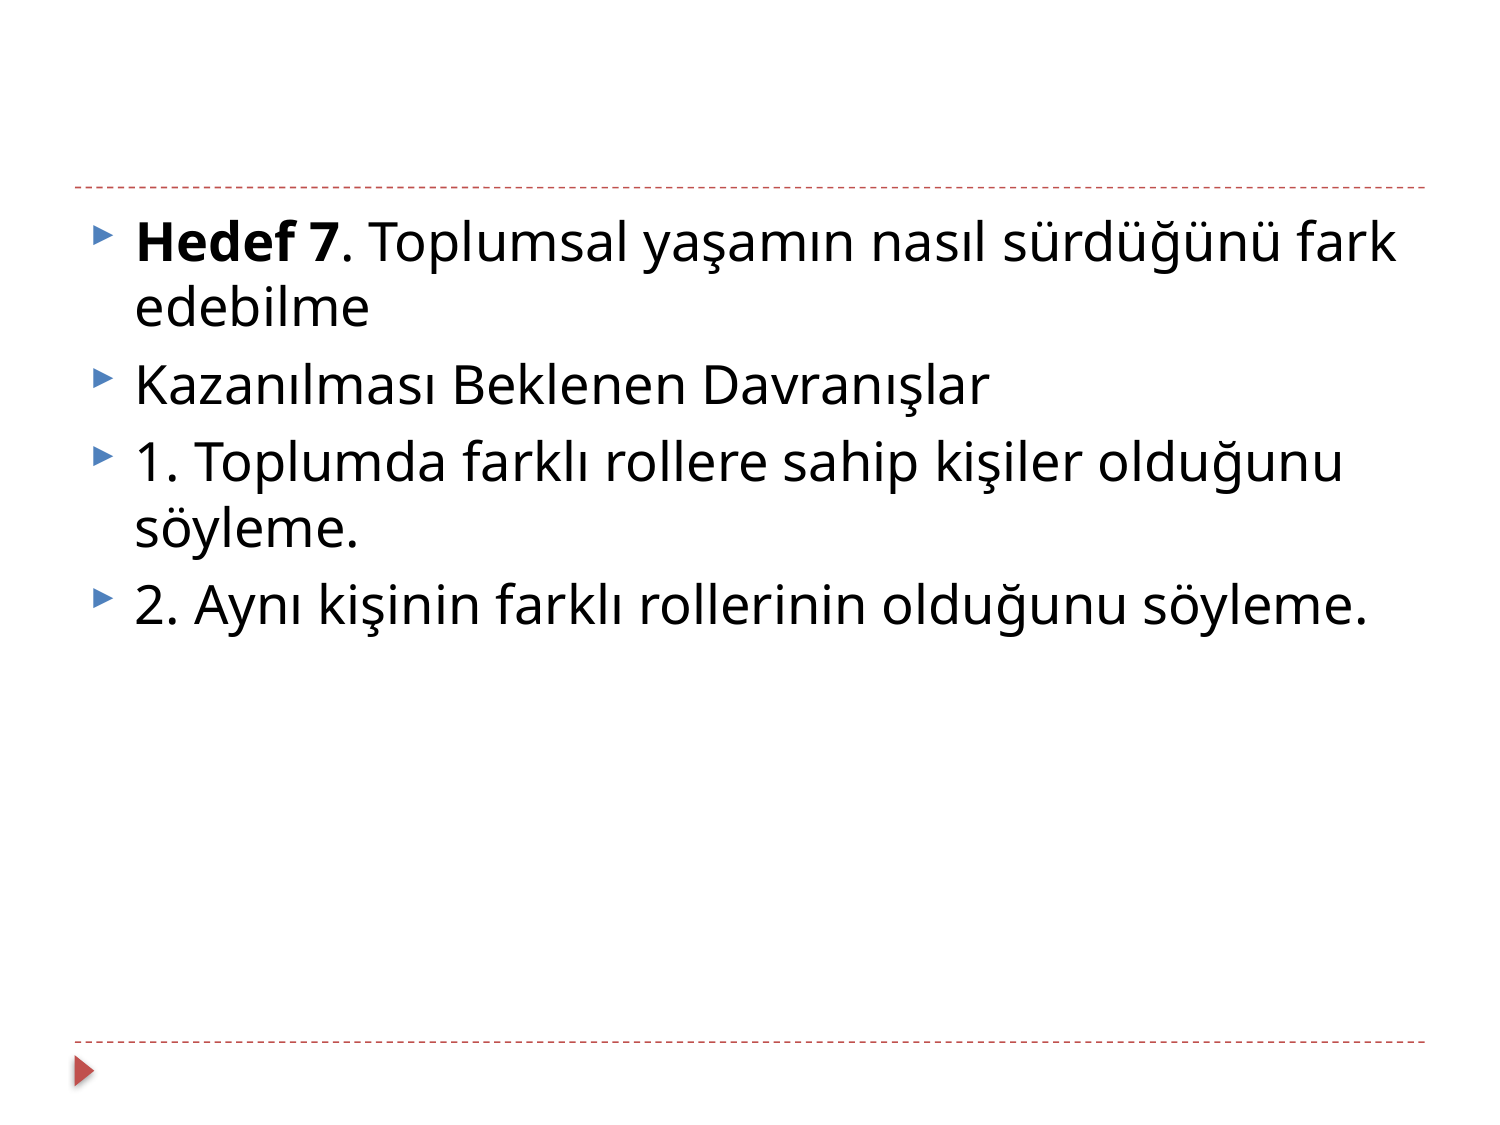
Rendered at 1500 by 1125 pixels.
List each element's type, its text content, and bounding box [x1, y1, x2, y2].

list Hedef 7. Toplumsal yaşamın nasıl sürdüğünü fark edebilme Kazanılması Beklenen Davranışlar 1. Toplumda farklı rollere sahip kişiler olduğunu söyleme. 2. Aynı kişinin farklı rollerinin olduğunu söyleme. [75, 200, 1425, 1010]
